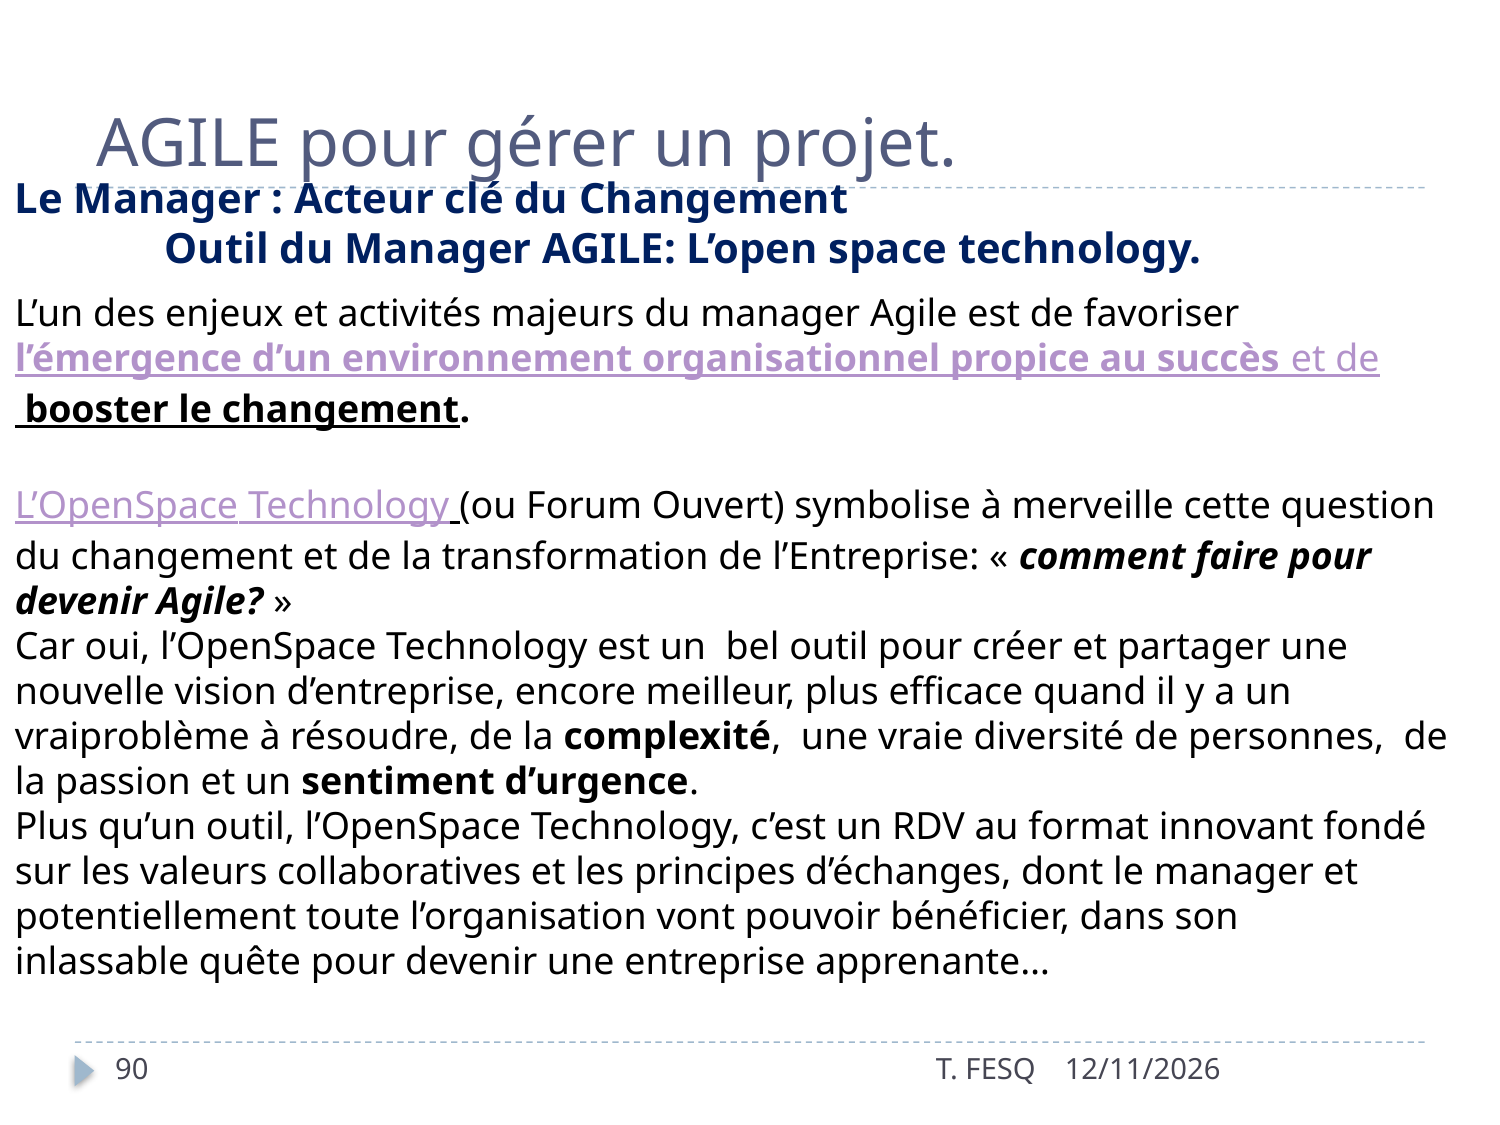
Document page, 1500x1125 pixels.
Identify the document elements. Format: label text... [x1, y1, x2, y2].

footer T. FESQ [475, 1042, 1051, 1103]
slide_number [1051, 1042, 1426, 1103]
text_box Le Manager : Acteur clé du Changement Outil du Manager AGILE: L’open space technology. [0, 163, 1500, 279]
title AGILE pour gérer un projet. [82, 0, 1432, 163]
slide_number 90 [100, 1042, 426, 1103]
text_box L’un des enjeux et activités majeurs du manager Agile est de favoriser l’émergence d’un environnement organisationnel propice au succès et de booster le changement. L’OpenSpace Technology (ou Forum Ouvert) symbolise à merveille cette question du changement et de la transformation de l’Entreprise: « comment faire pour devenir Agile? » Car oui, l’OpenSpace Technology est un bel outil pour créer et partager une nouvelle vision d’entreprise, encore meilleur, plus efficace quand il y a un vraiproblème à résoudre, de la complexité, une vraie diversité de personnes, de la passion et un sentiment d’urgence. Plus qu’un outil, l’OpenSpace Technology, c’est un RDV au format innovant fondé sur les valeurs collaboratives et les principes d’échanges, dont le manager et potentiellement toute l’organisation vont pouvoir bénéficier, dans son inlassable quête pour devenir une entreprise apprenante… [0, 281, 1500, 1034]
